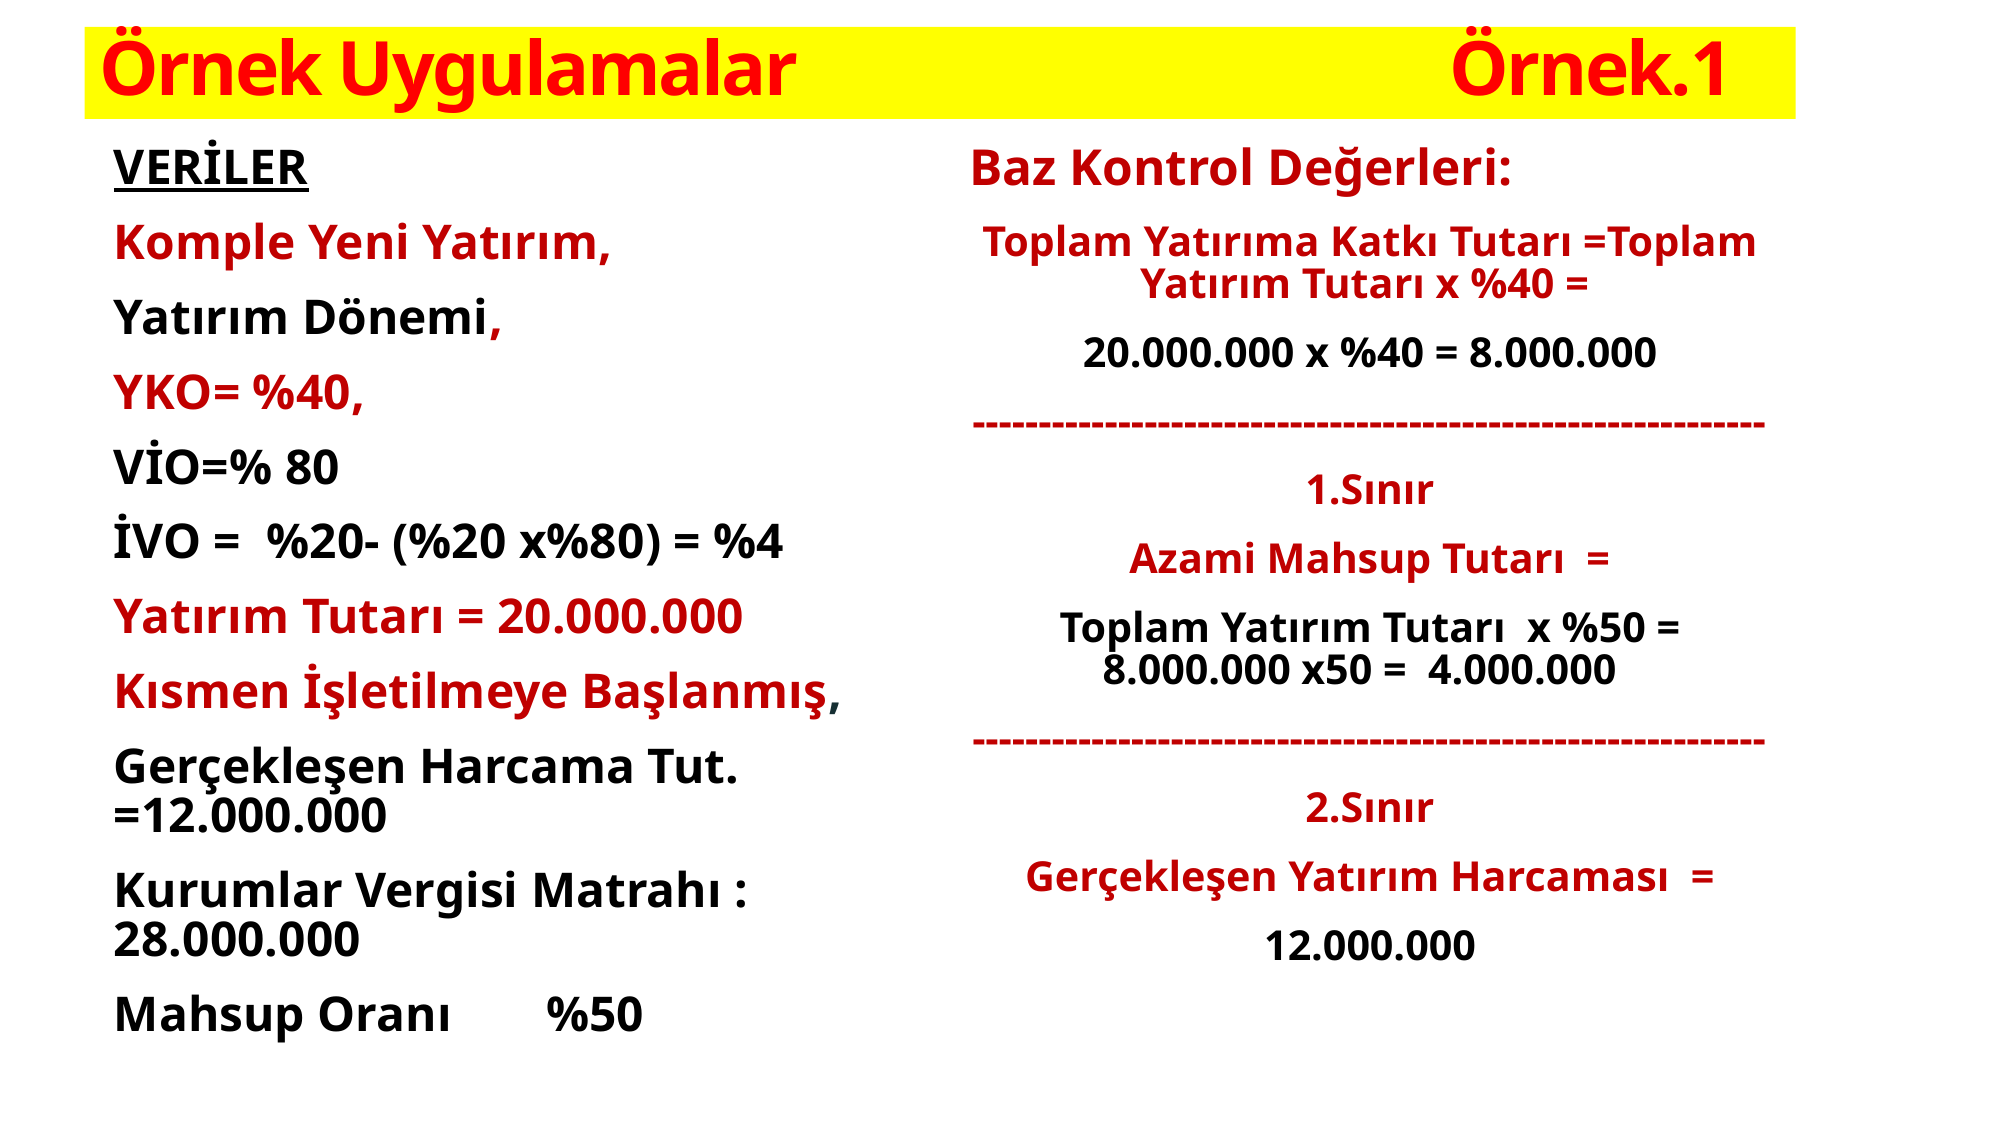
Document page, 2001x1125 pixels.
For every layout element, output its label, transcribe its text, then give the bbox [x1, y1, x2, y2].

list VERİLER Komple Yeni Yatırım, Yatırım Dönemi, YKO= %40, VİO=% 80 İVO = %20- (%20 x%80) = %4 Yatırım Tutarı = 20.000.000 Kısmen İşletilmeye Başlanmış, Gerçekleşen Harcama Tut. =12.000.000 Kurumlar Vergisi Matrahı : 28.000.000 Mahsup Oranı %50 [84, 137, 930, 1053]
title Örnek Uygulamalar Örnek.1 [84, 26, 1796, 119]
text_box Baz Kontrol Değerleri: Toplam Yatırıma Katkı Tutarı =Toplam Yatırım Tutarı x %40 = 20.000.000 x %40 = 8.000.000 ------------------------------------------------------------ 1.Sınır Azami Mahsup Tutarı = Toplam Yatırım Tutarı x %50 = 8.000.000 x50 = 4.000.000 ------------------------------------------------------------ 2.Sınır Gerçekleşen Yatırım Harcaması = 12.000.000 [939, 137, 1785, 1053]
